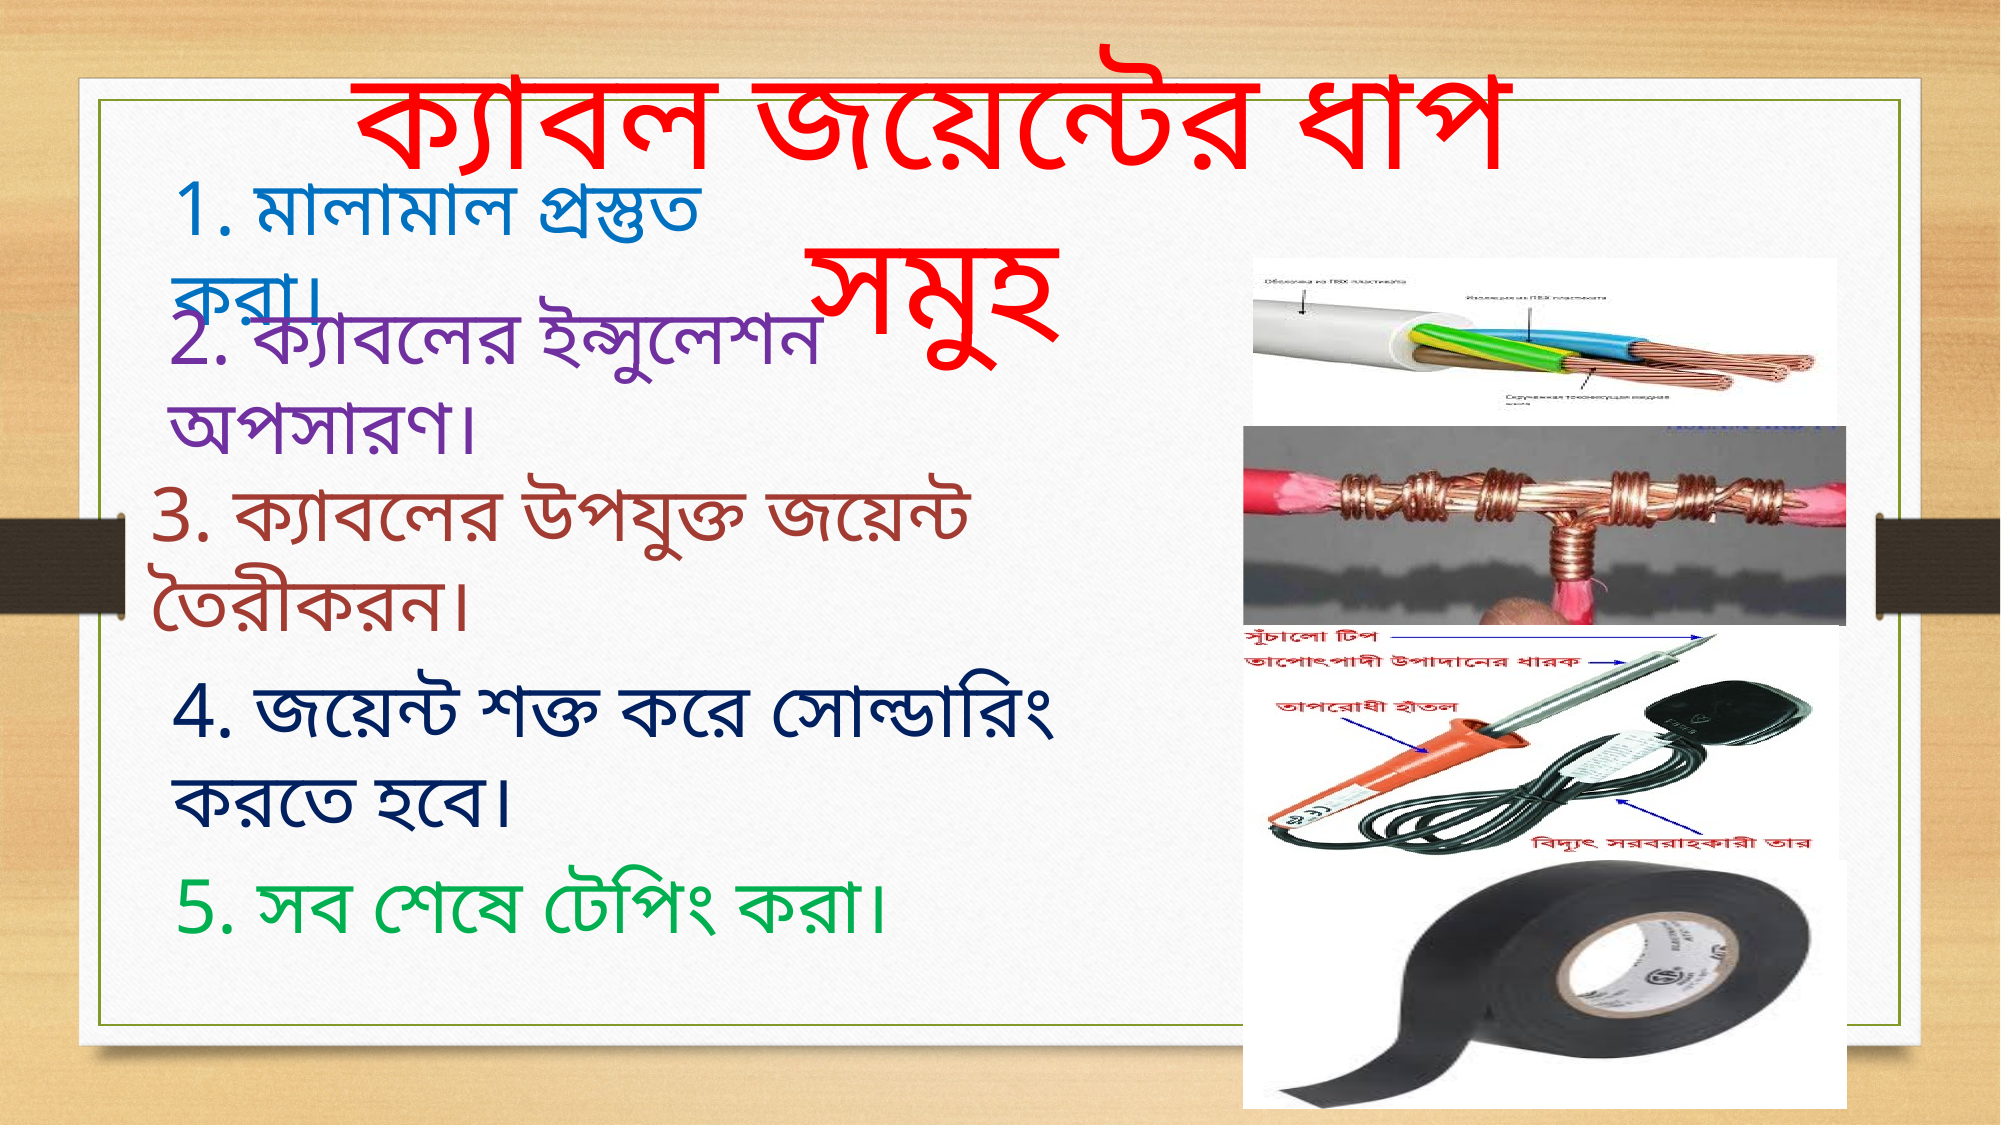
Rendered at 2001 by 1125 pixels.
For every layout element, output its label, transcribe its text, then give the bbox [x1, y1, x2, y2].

text_box 3. ক্যাবলের উপযুক্ত জয়েন্ট তৈরীকরন। [135, 459, 1090, 699]
text_box 1. মালামাল প্রস্তুত করা। [157, 153, 872, 281]
text_box ক্যাবল জয়েন্টের ধাপ সমুহ [320, 24, 1545, 370]
text_box 4. জয়েন্ট শক্ত করে সোল্ডারিং করতে হবে। [157, 655, 1169, 895]
picture [0, 0, 2001, 1125]
text_box 2. ক্যাবলের ইন্সুলেশন অপসারণ। [154, 281, 989, 459]
text_box 5. সব শেষে টেপিং করা। [159, 851, 1090, 1001]
